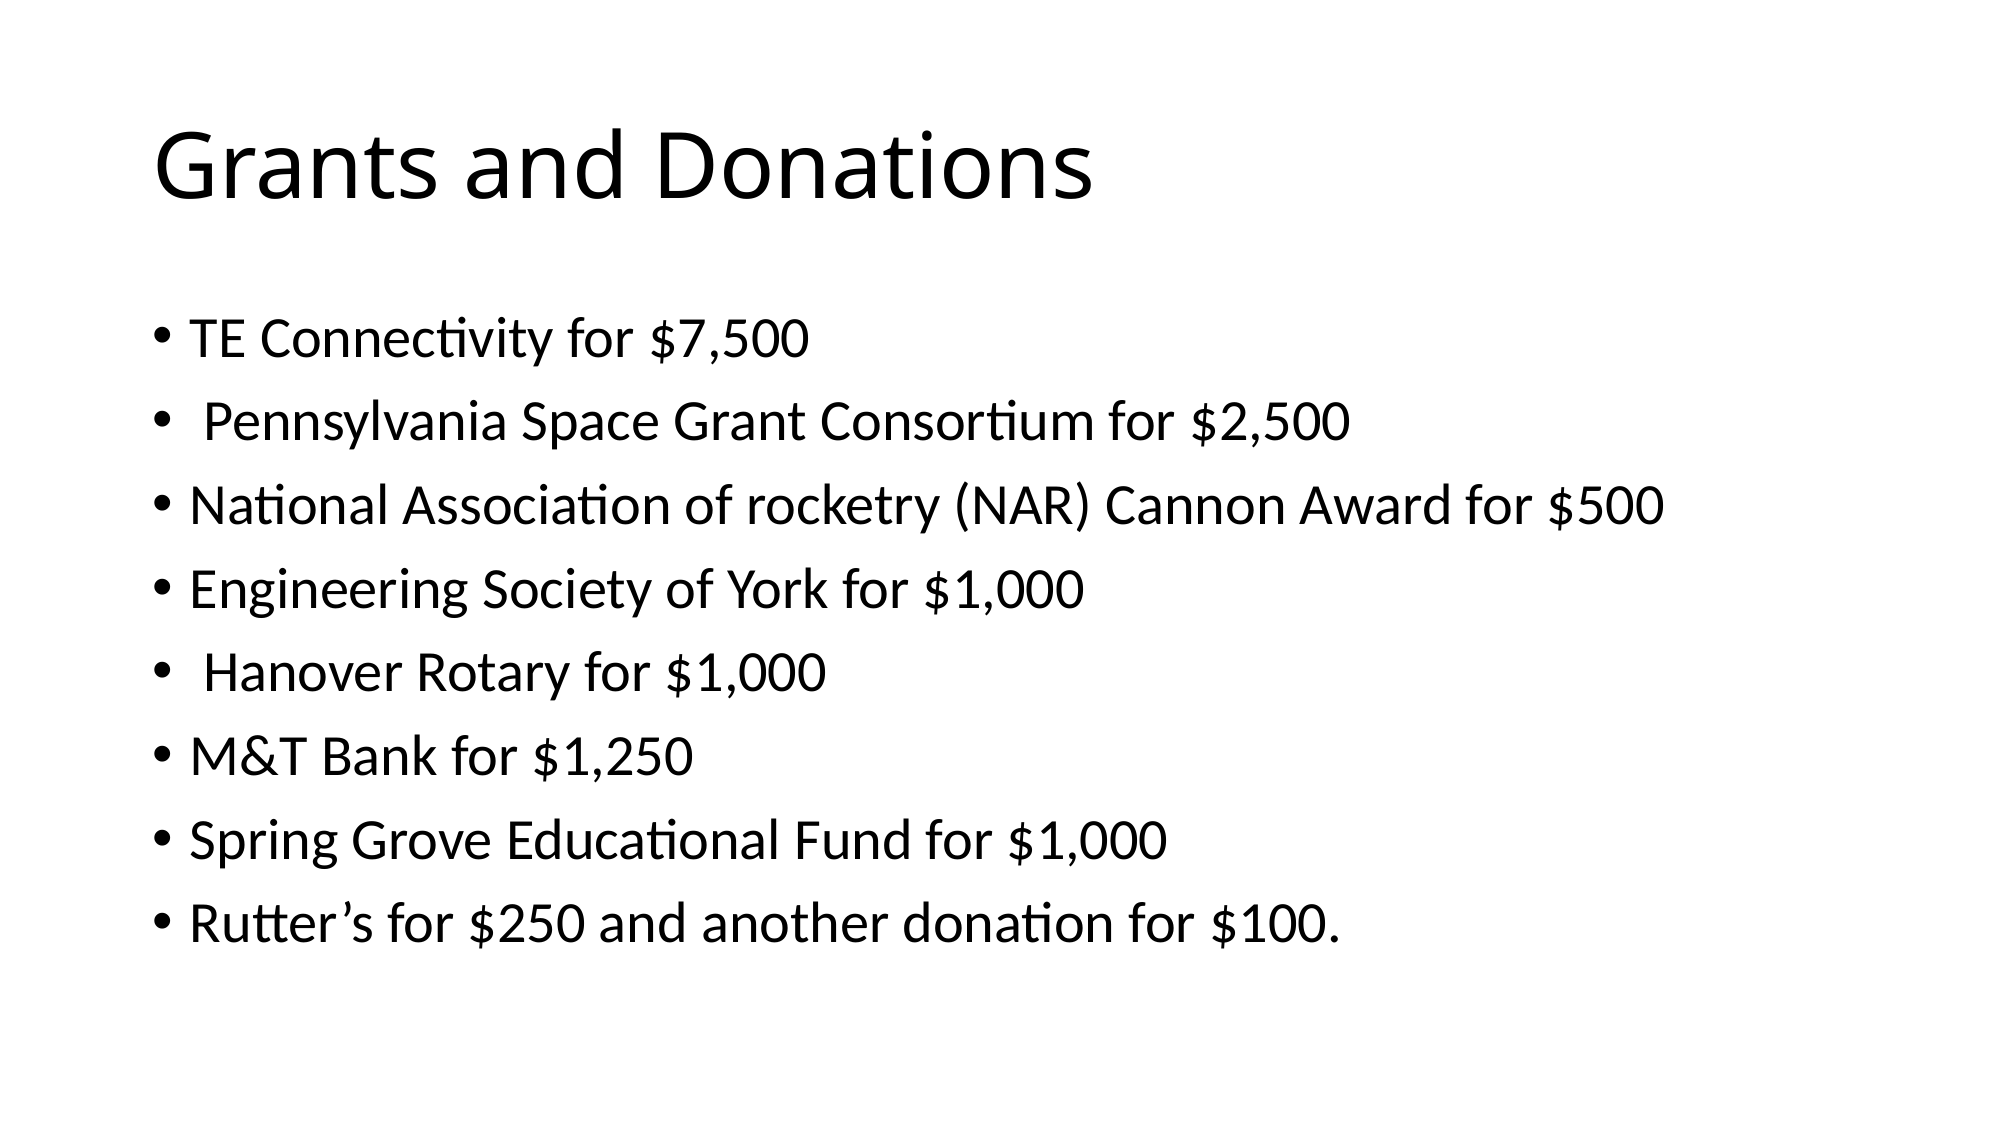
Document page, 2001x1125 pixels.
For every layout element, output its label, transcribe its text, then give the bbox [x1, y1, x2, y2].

list TE Connectivity for $7,500 Pennsylvania Space Grant Consortium for $2,500 National Association of rocketry (NAR) Cannon Award for $500 Engineering Society of York for $1,000 Hanover Rotary for $1,000 M&T Bank for $1,250 Spring Grove Educational Fund for $1,000 Rutter’s for $250 and another donation for $100. [137, 299, 1863, 1014]
title Grants and Donations [137, 59, 1863, 278]
